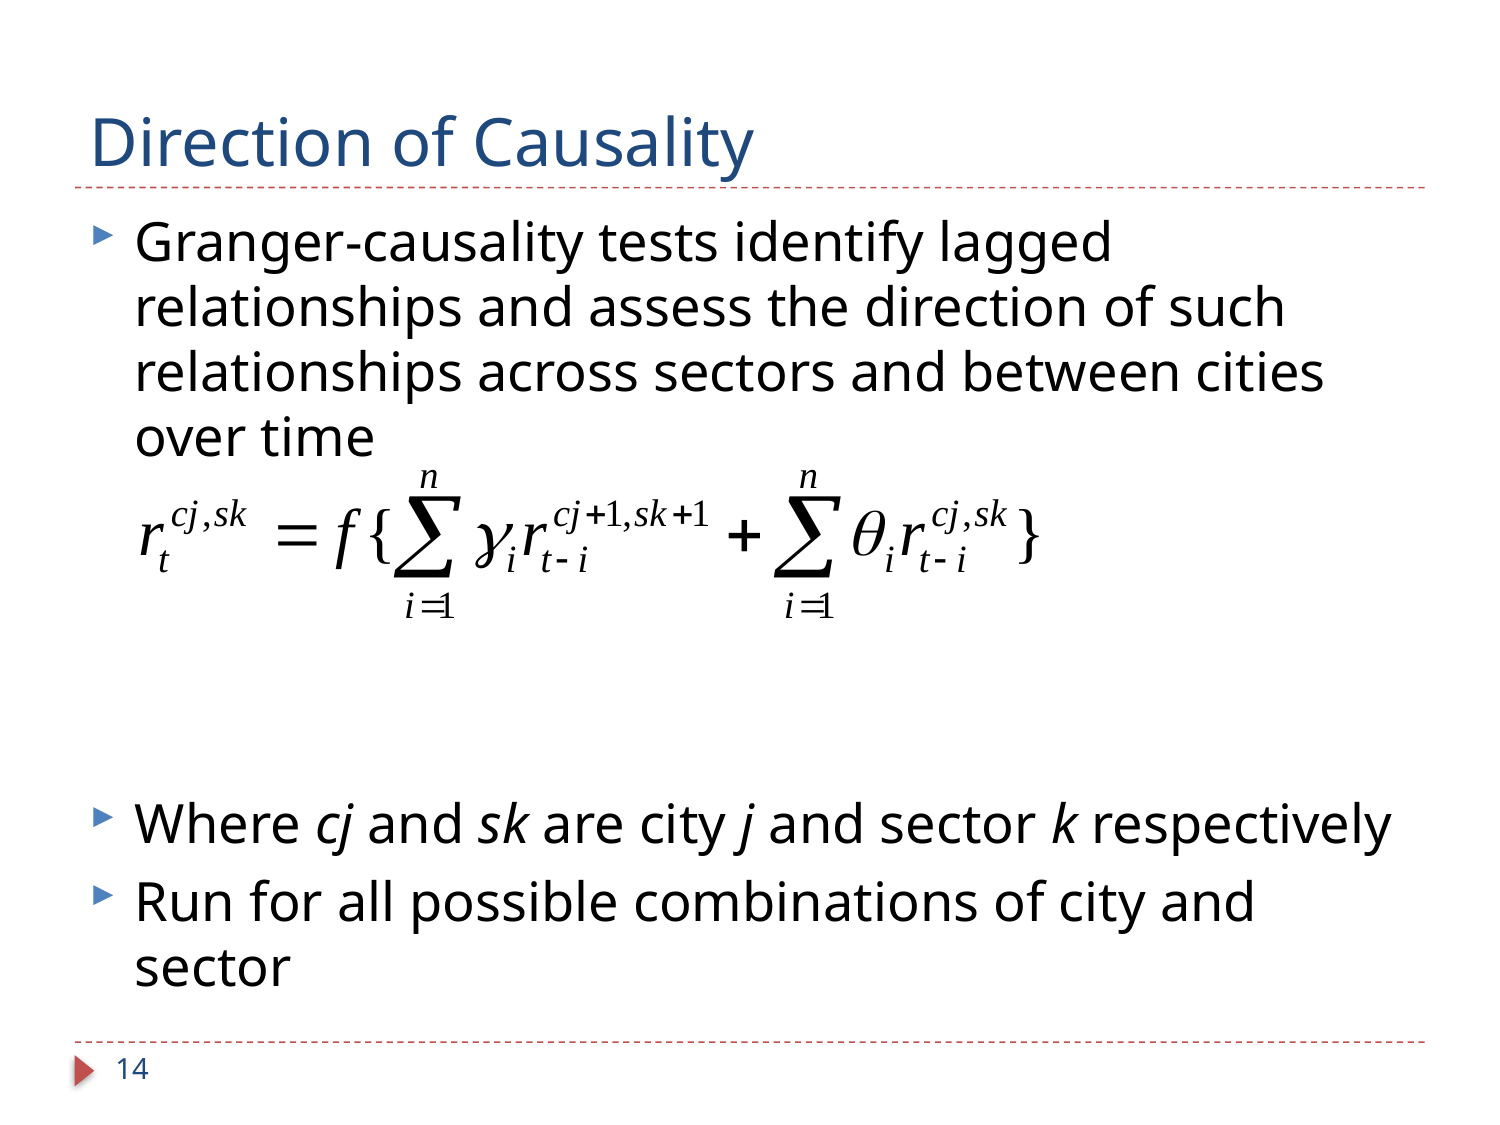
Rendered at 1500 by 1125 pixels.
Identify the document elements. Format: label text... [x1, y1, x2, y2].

title Direction of Causality [75, 24, 1425, 188]
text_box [128, 445, 1051, 634]
list Granger-causality tests identify lagged relationships and assess the direction of such relationships across sectors and between cities over time Where cj and sk are city j and sector k respectively Run for all possible combinations of city and sector [75, 200, 1425, 1010]
slide_number 14 [100, 1042, 426, 1103]
